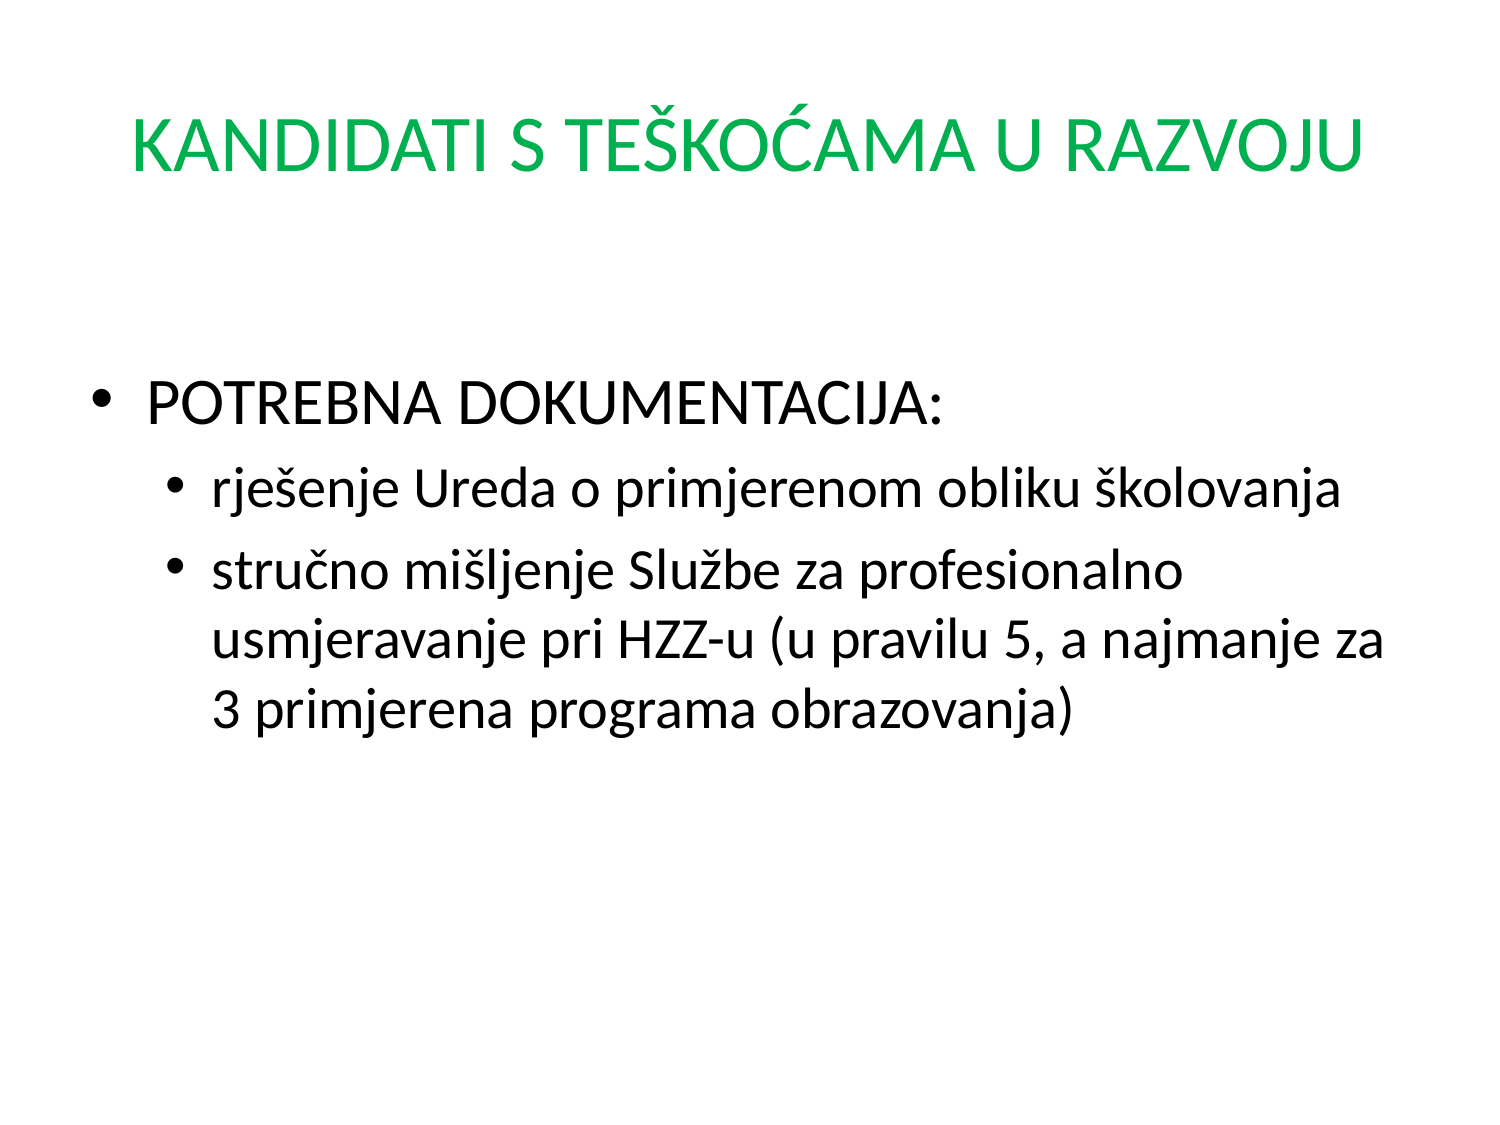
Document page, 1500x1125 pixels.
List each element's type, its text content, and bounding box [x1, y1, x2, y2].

title KANDIDATI S TEŠKOĆAMA U RAZVOJU [75, 45, 1425, 233]
list POTREBNA DOKUMENTACIJA: rješenje Ureda o primjerenom obliku školovanja stručno mišljenje Službe za profesionalno usmjeravanje pri HZZ-u (u pravilu 5, a najmanje za 3 primjerena programa obrazovanja) [75, 349, 1425, 1005]
